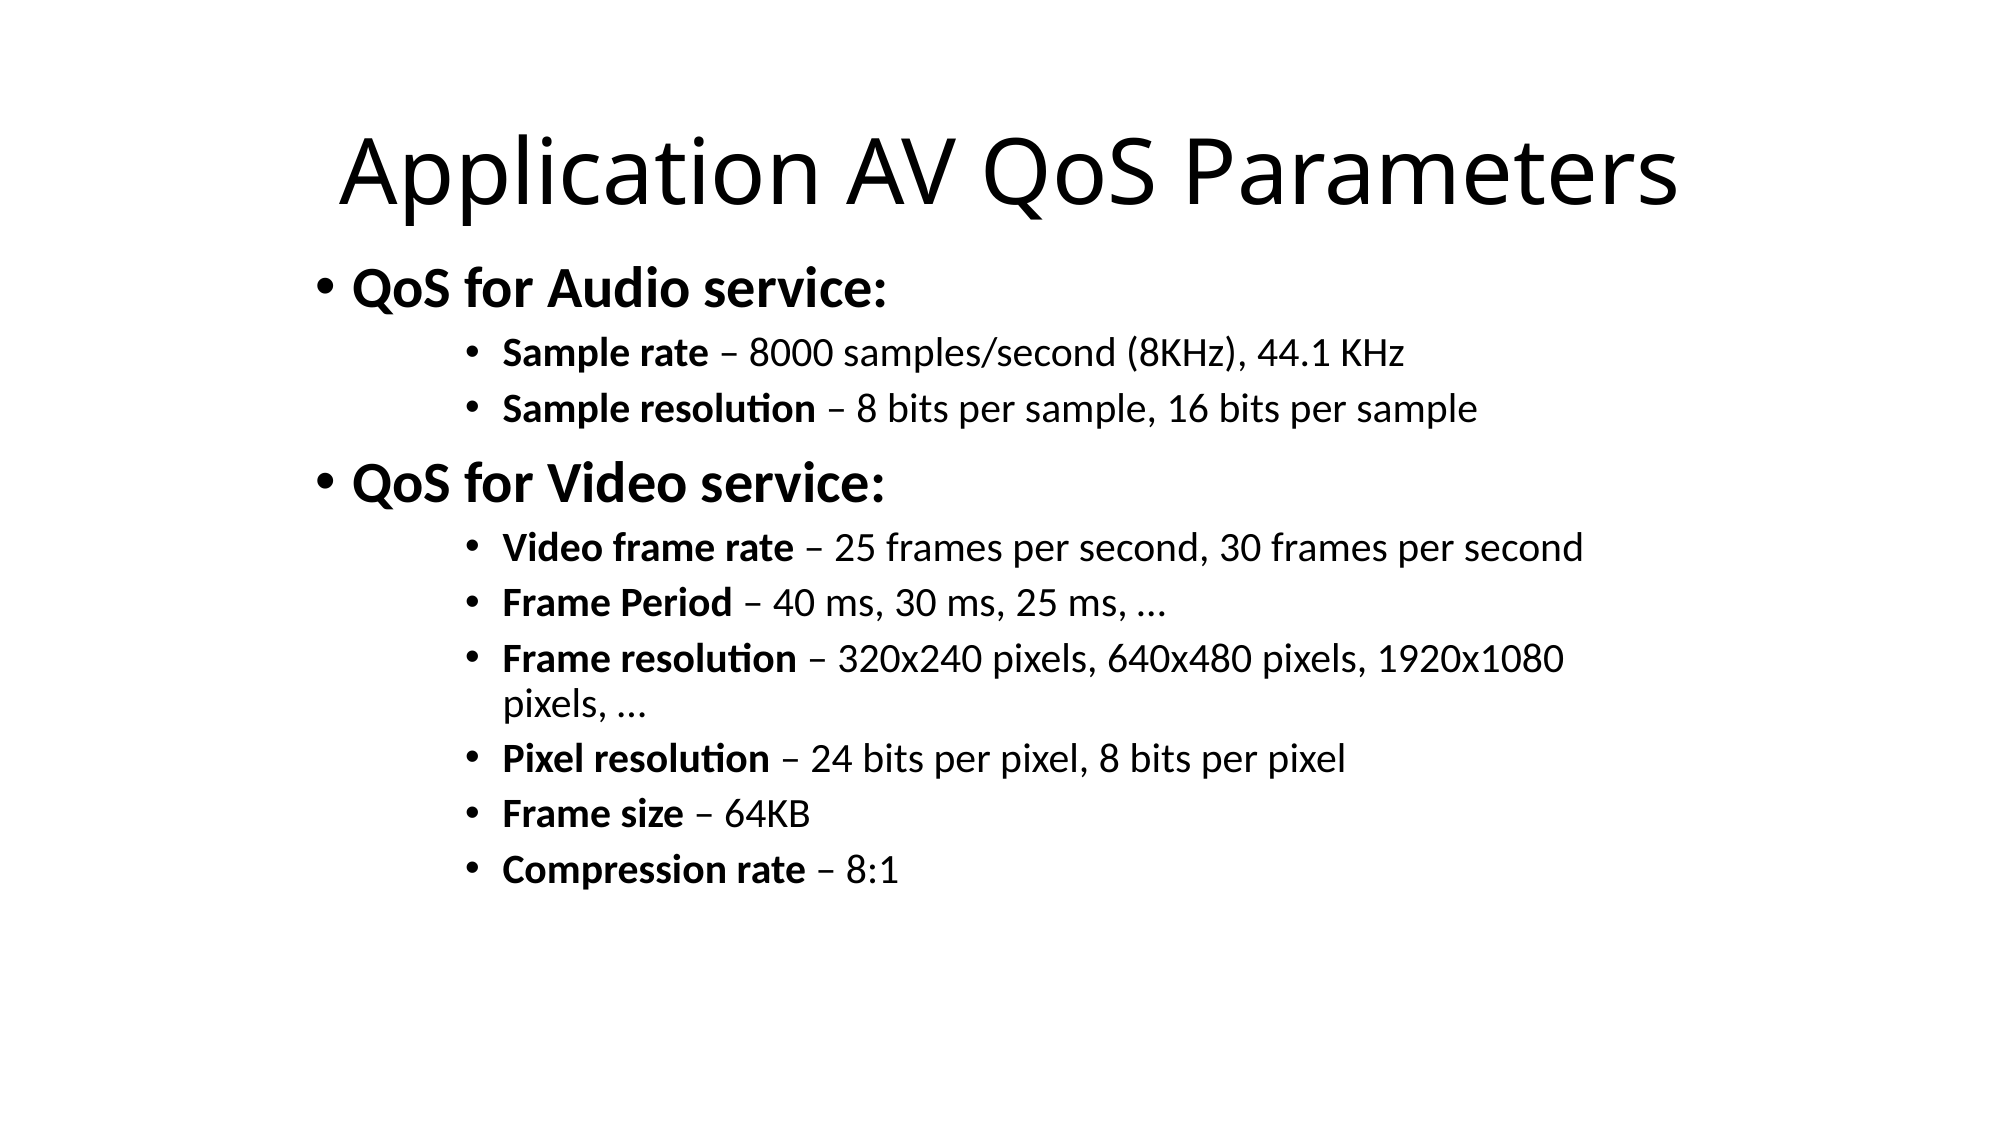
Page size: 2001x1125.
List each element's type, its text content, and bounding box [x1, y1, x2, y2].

list QoS for Audio service: Sample rate – 8000 samples/second (8KHz), 44.1 KHz Sample resolution – 8 bits per sample, 16 bits per sample QoS for Video service: Video frame rate – 25 frames per second, 30 frames per second Frame Period – 40 ms, 30 ms, 25 ms, … Frame resolution – 320x240 pixels, 640x480 pixels, 1920x1080 pixels, … Pixel resolution – 24 bits per pixel, 8 bits per pixel Frame size – 64KB Compression rate – 8:1 [300, 249, 1650, 1050]
title Application AV QoS Parameters [324, 75, 1750, 275]
